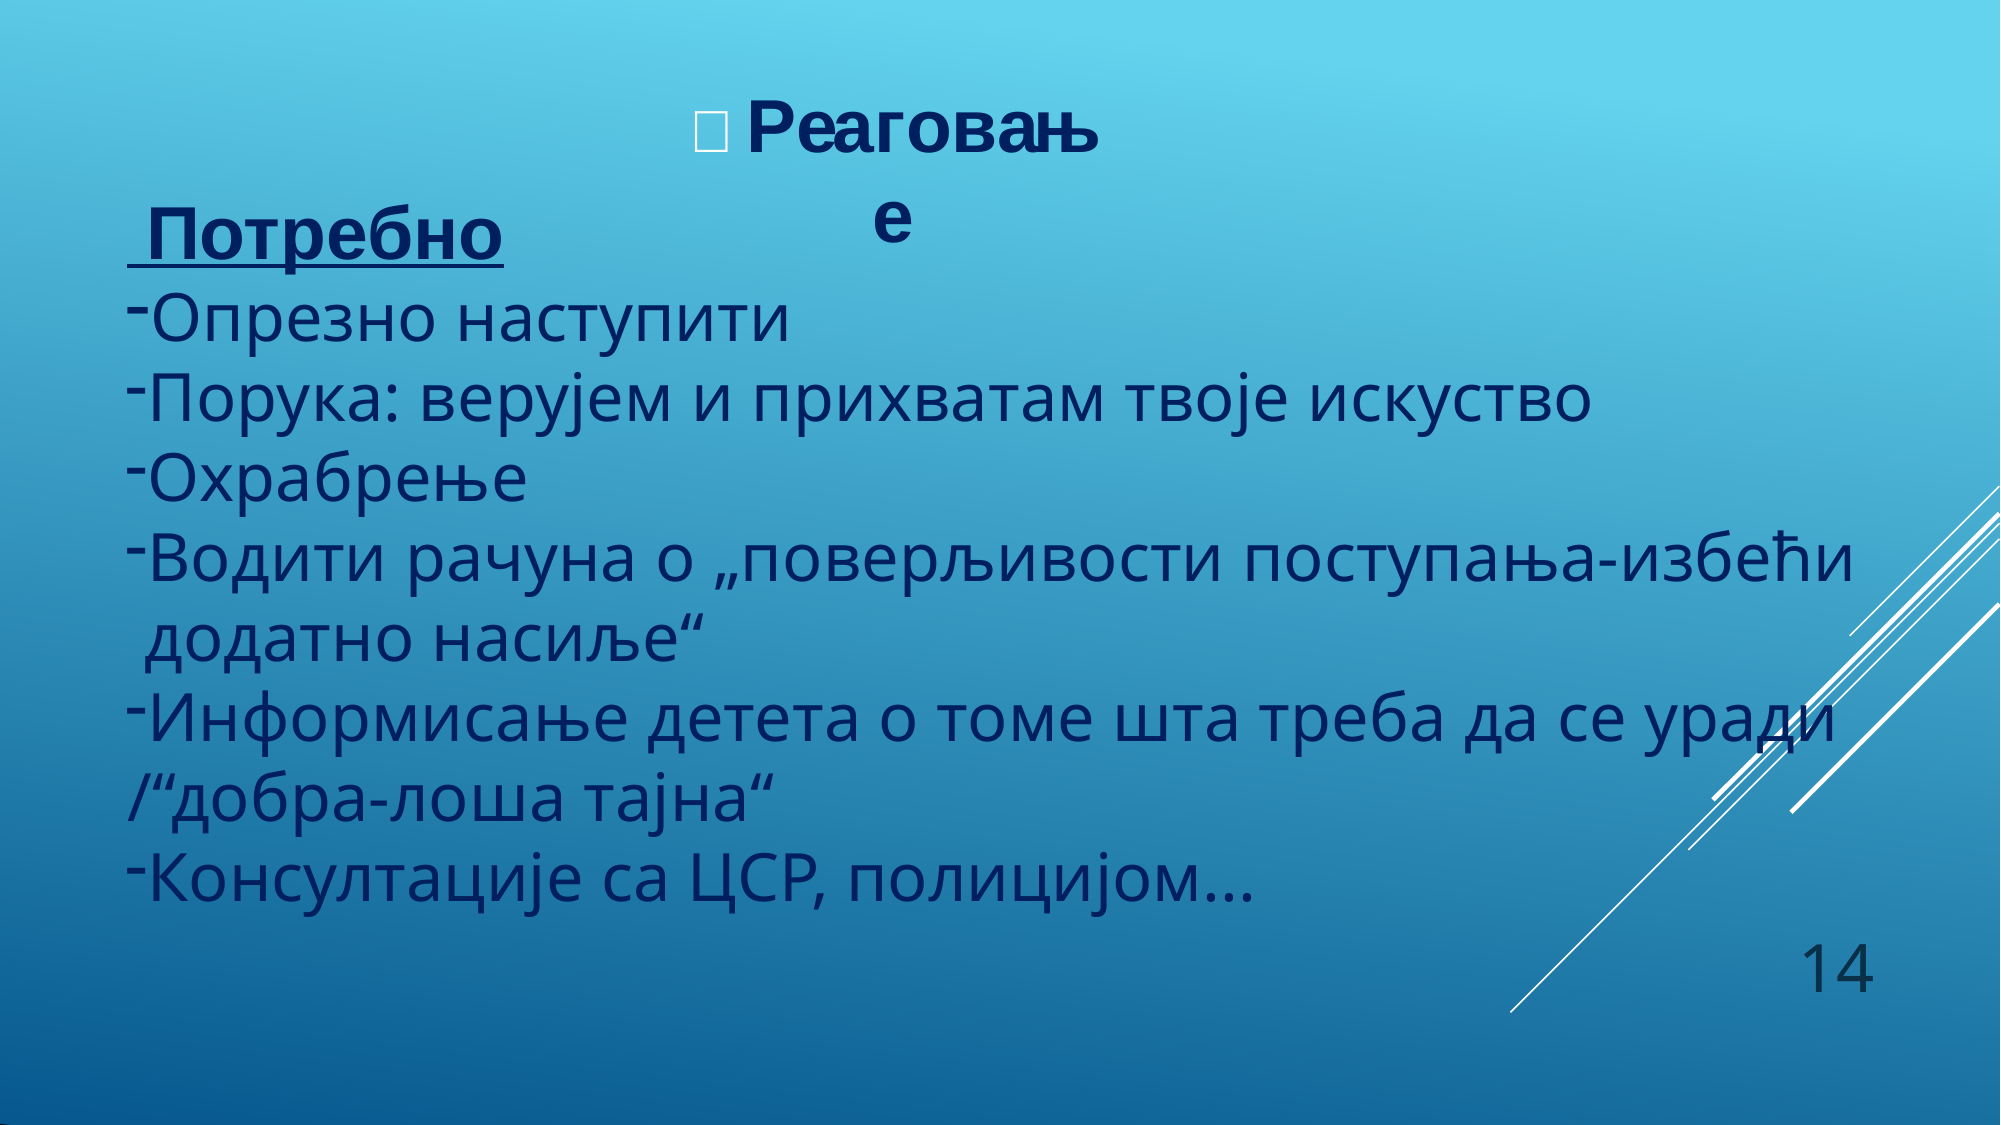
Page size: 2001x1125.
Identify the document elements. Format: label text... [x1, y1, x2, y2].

text_box Потребно Опрезно наступити Порука: верујем и прихватам твоје искуство Охрабрење Водити рачуна о „поверљивости поступања-избећи додатно насиље“ Информисање детета о томе шта треба да се уради /“добра-лоша тајна“ Консултације са ЦСР, полицијом... 14 [125, 182, 1875, 1006]
picture [0, 0, 2000, 1125]
title Реаговање [687, 75, 1097, 182]
picture [1875, 488, 2000, 633]
picture [1875, 541, 2000, 724]
picture [1875, 525, 2000, 661]
picture [1875, 518, 2000, 645]
